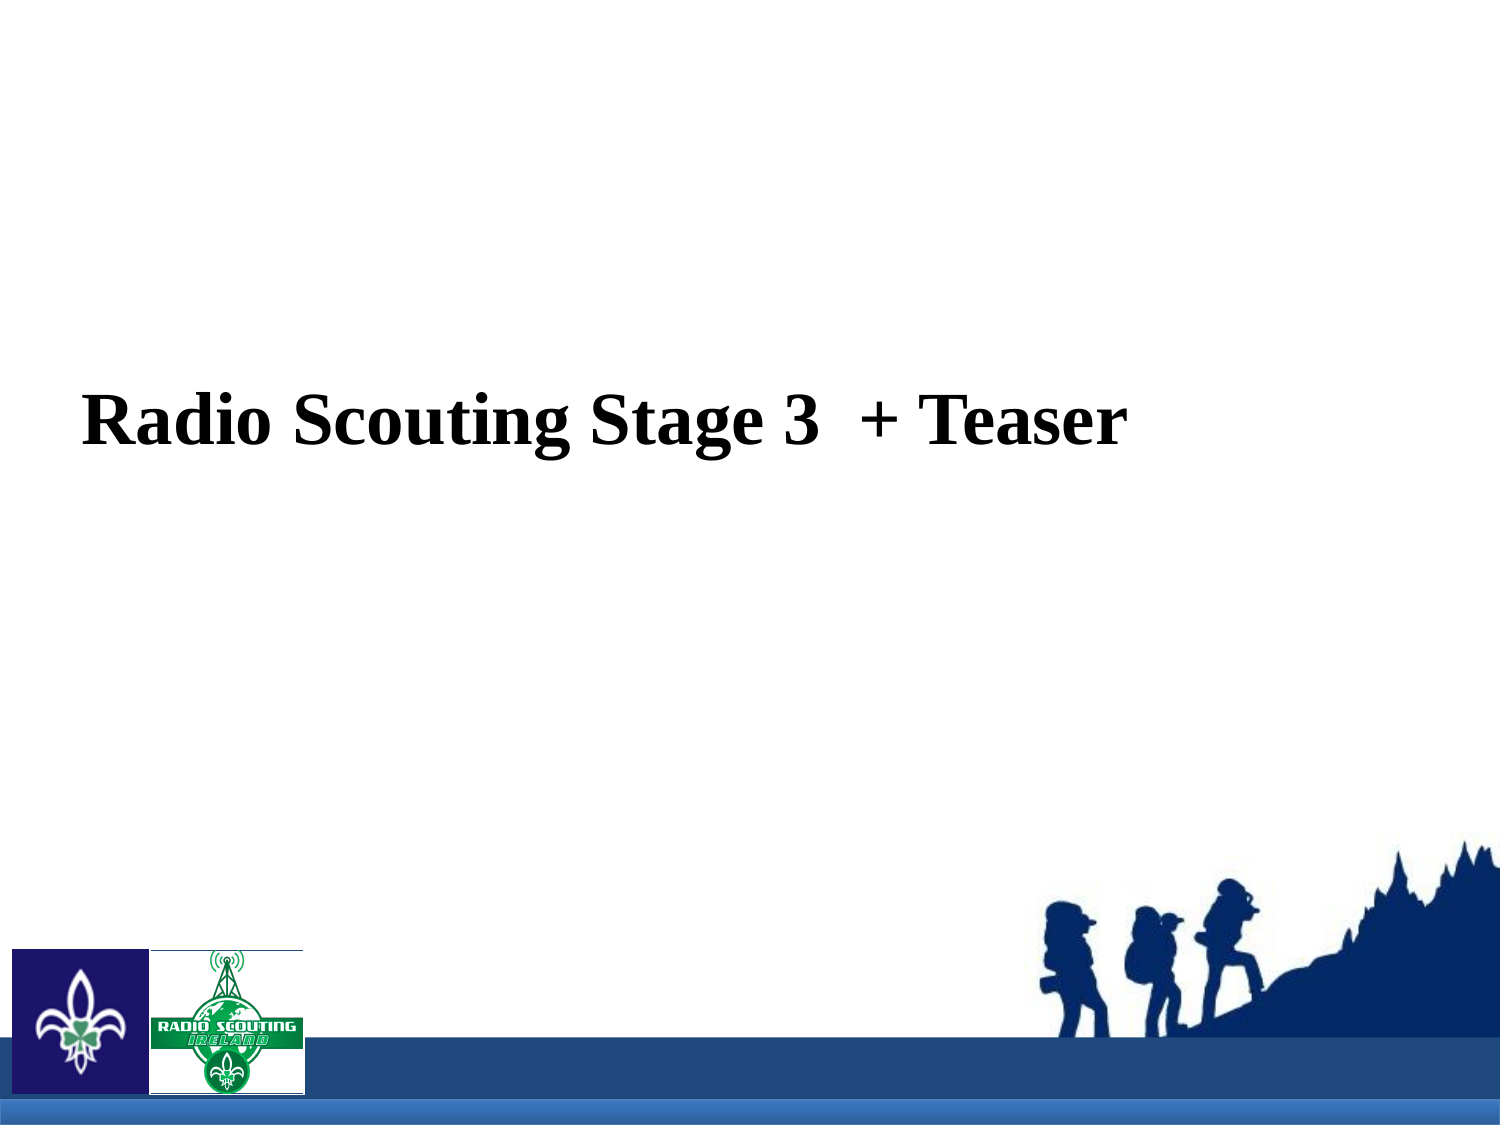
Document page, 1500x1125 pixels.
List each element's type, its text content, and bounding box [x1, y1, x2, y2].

picture [151, 950, 303, 1094]
picture [12, 949, 149, 1094]
text_box Radio Scouting Stage 3 + Teaser [66, 362, 1500, 518]
picture [924, 832, 1500, 1037]
